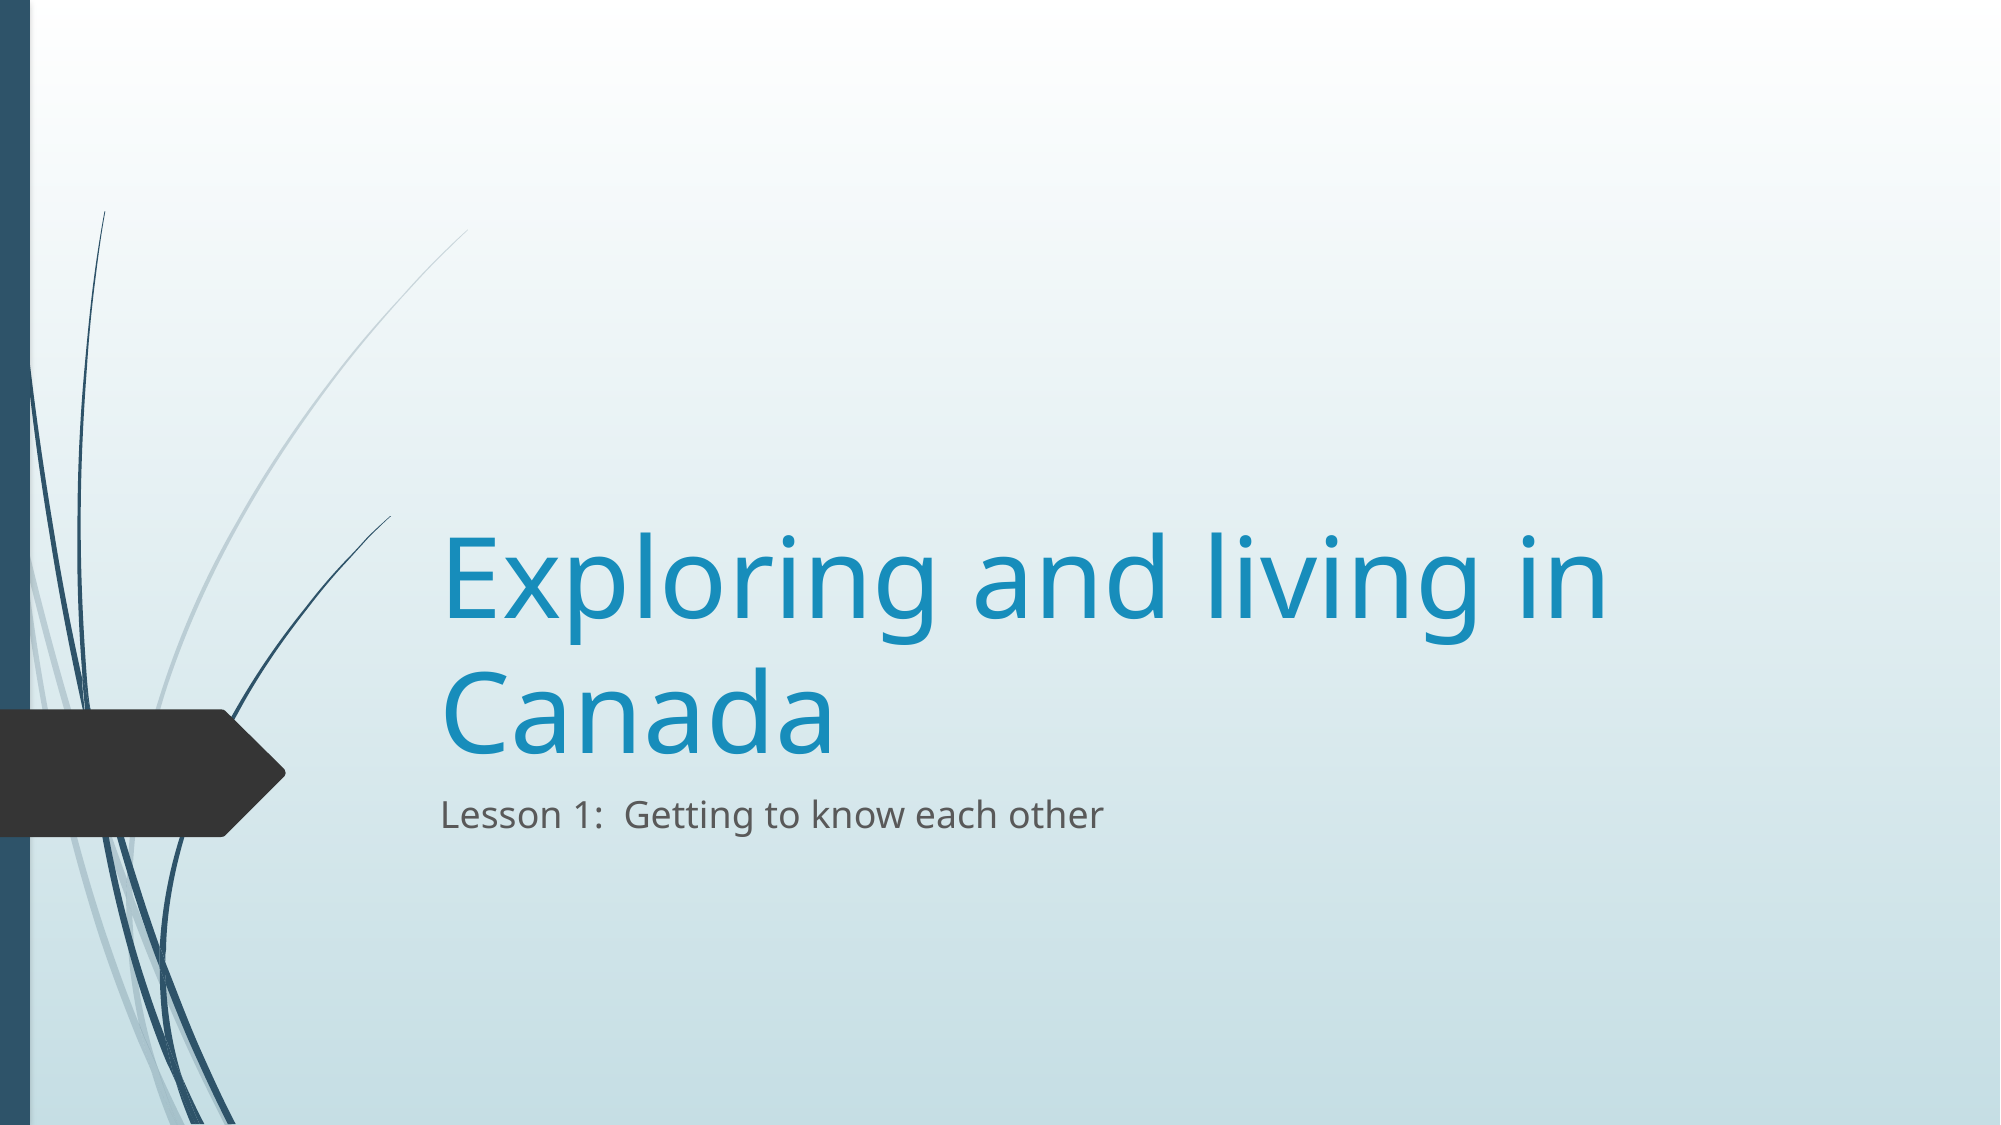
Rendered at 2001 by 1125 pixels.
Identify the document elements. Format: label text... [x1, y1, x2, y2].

title Exploring and living in Canada [424, 412, 1888, 783]
subtitle Lesson 1: Getting to know each other [424, 783, 1888, 969]
